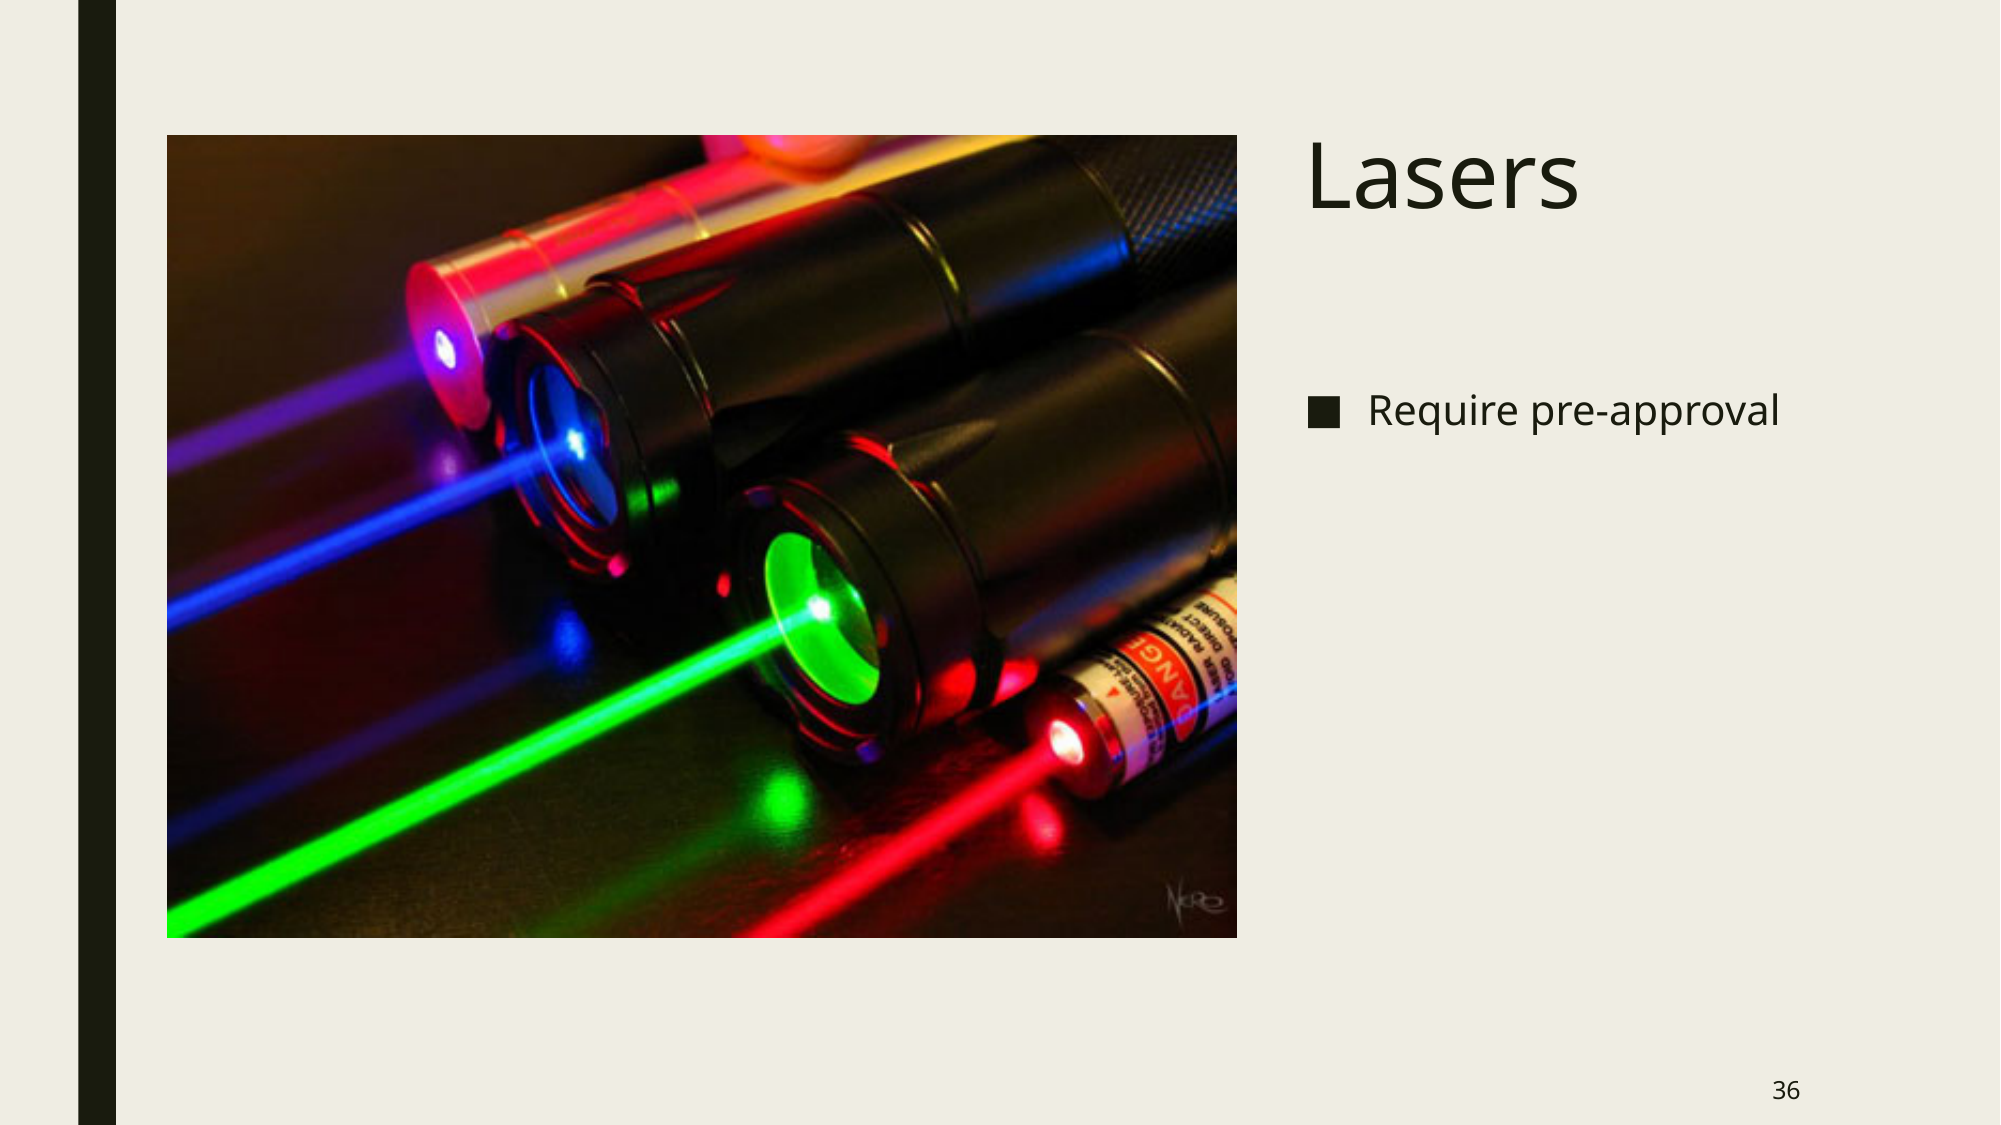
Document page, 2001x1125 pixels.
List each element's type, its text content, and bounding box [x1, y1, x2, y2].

picture [167, 135, 1238, 938]
slide_number 36 [1553, 1058, 1816, 1125]
title Lasers [1289, 112, 1890, 357]
list Require pre-approval [1289, 375, 1890, 963]
